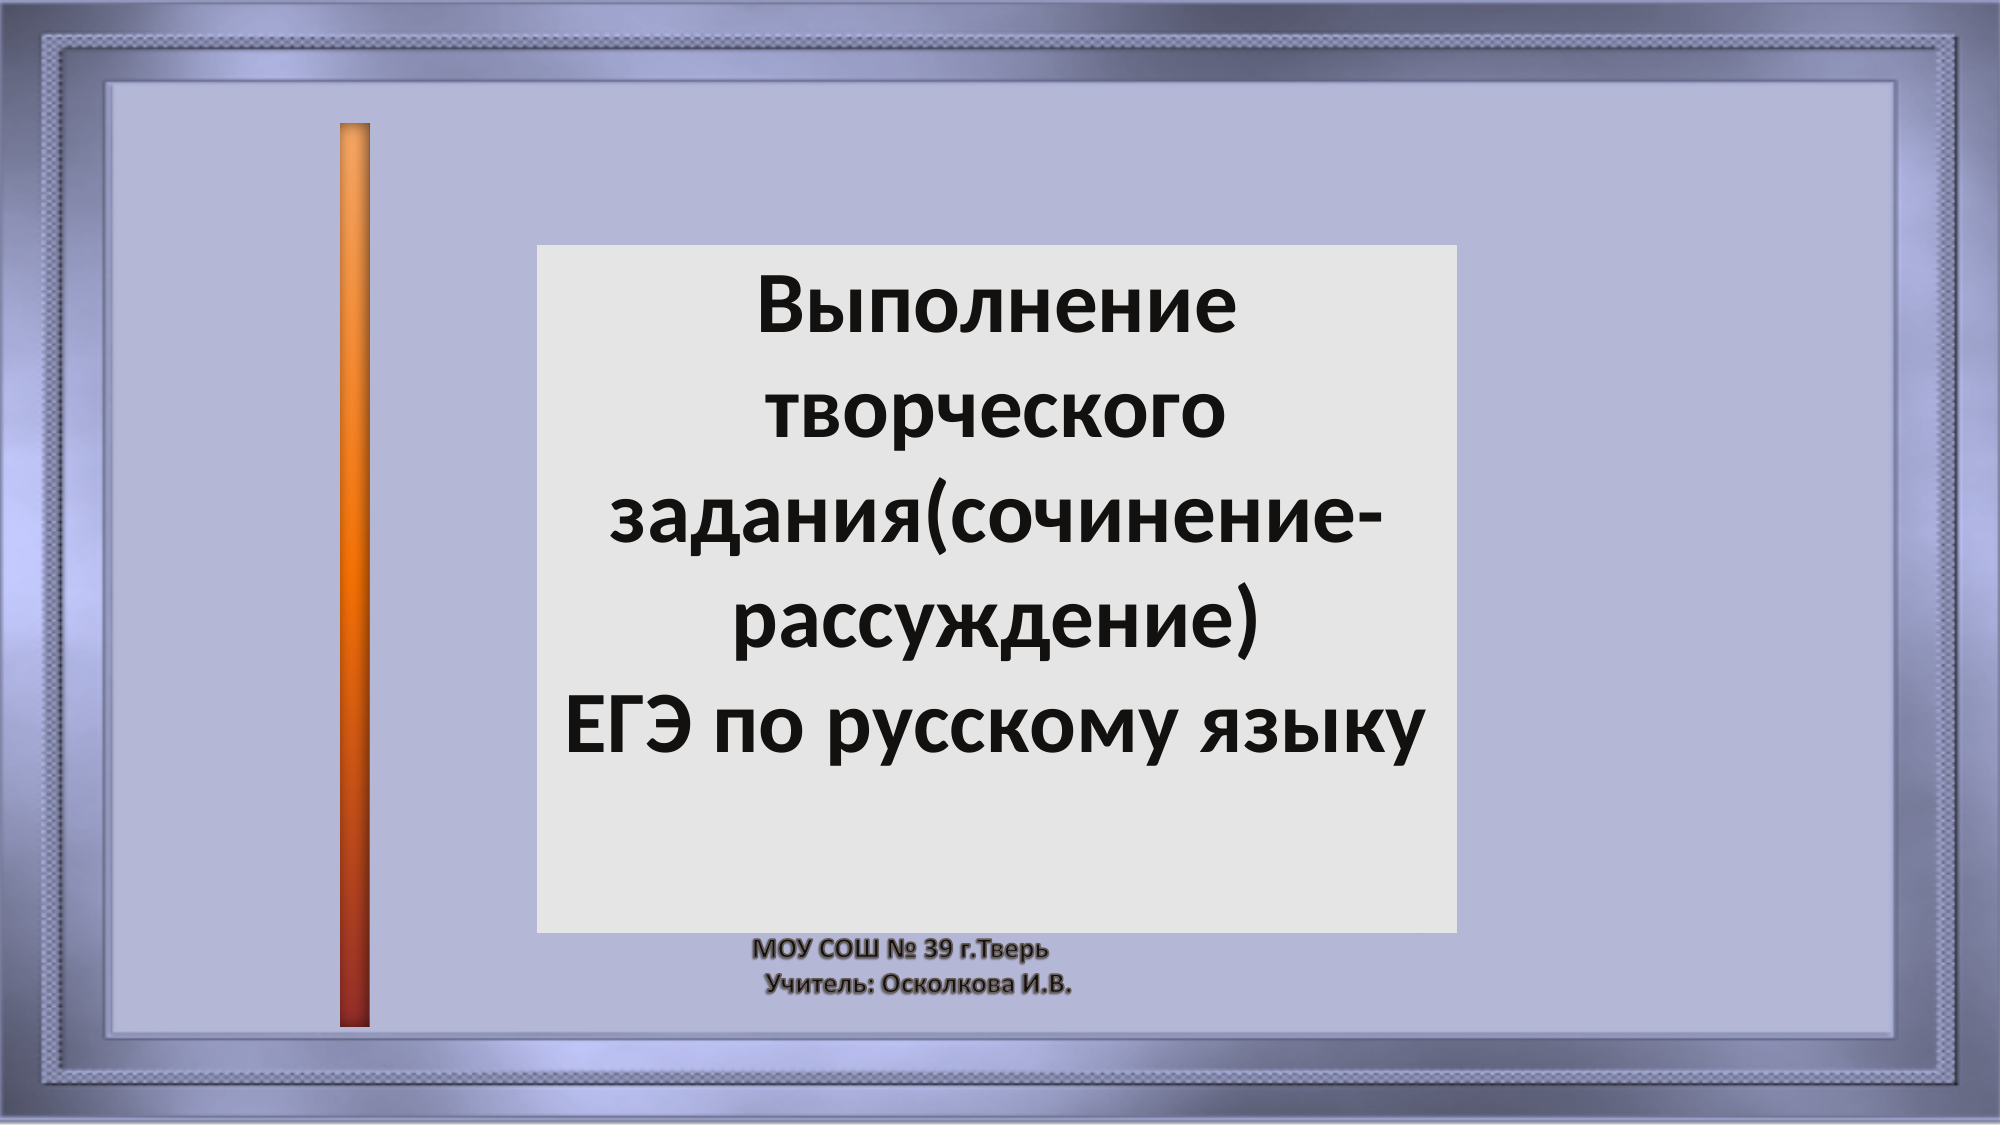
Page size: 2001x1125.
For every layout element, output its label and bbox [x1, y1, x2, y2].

text_box [340, 123, 1504, 1027]
